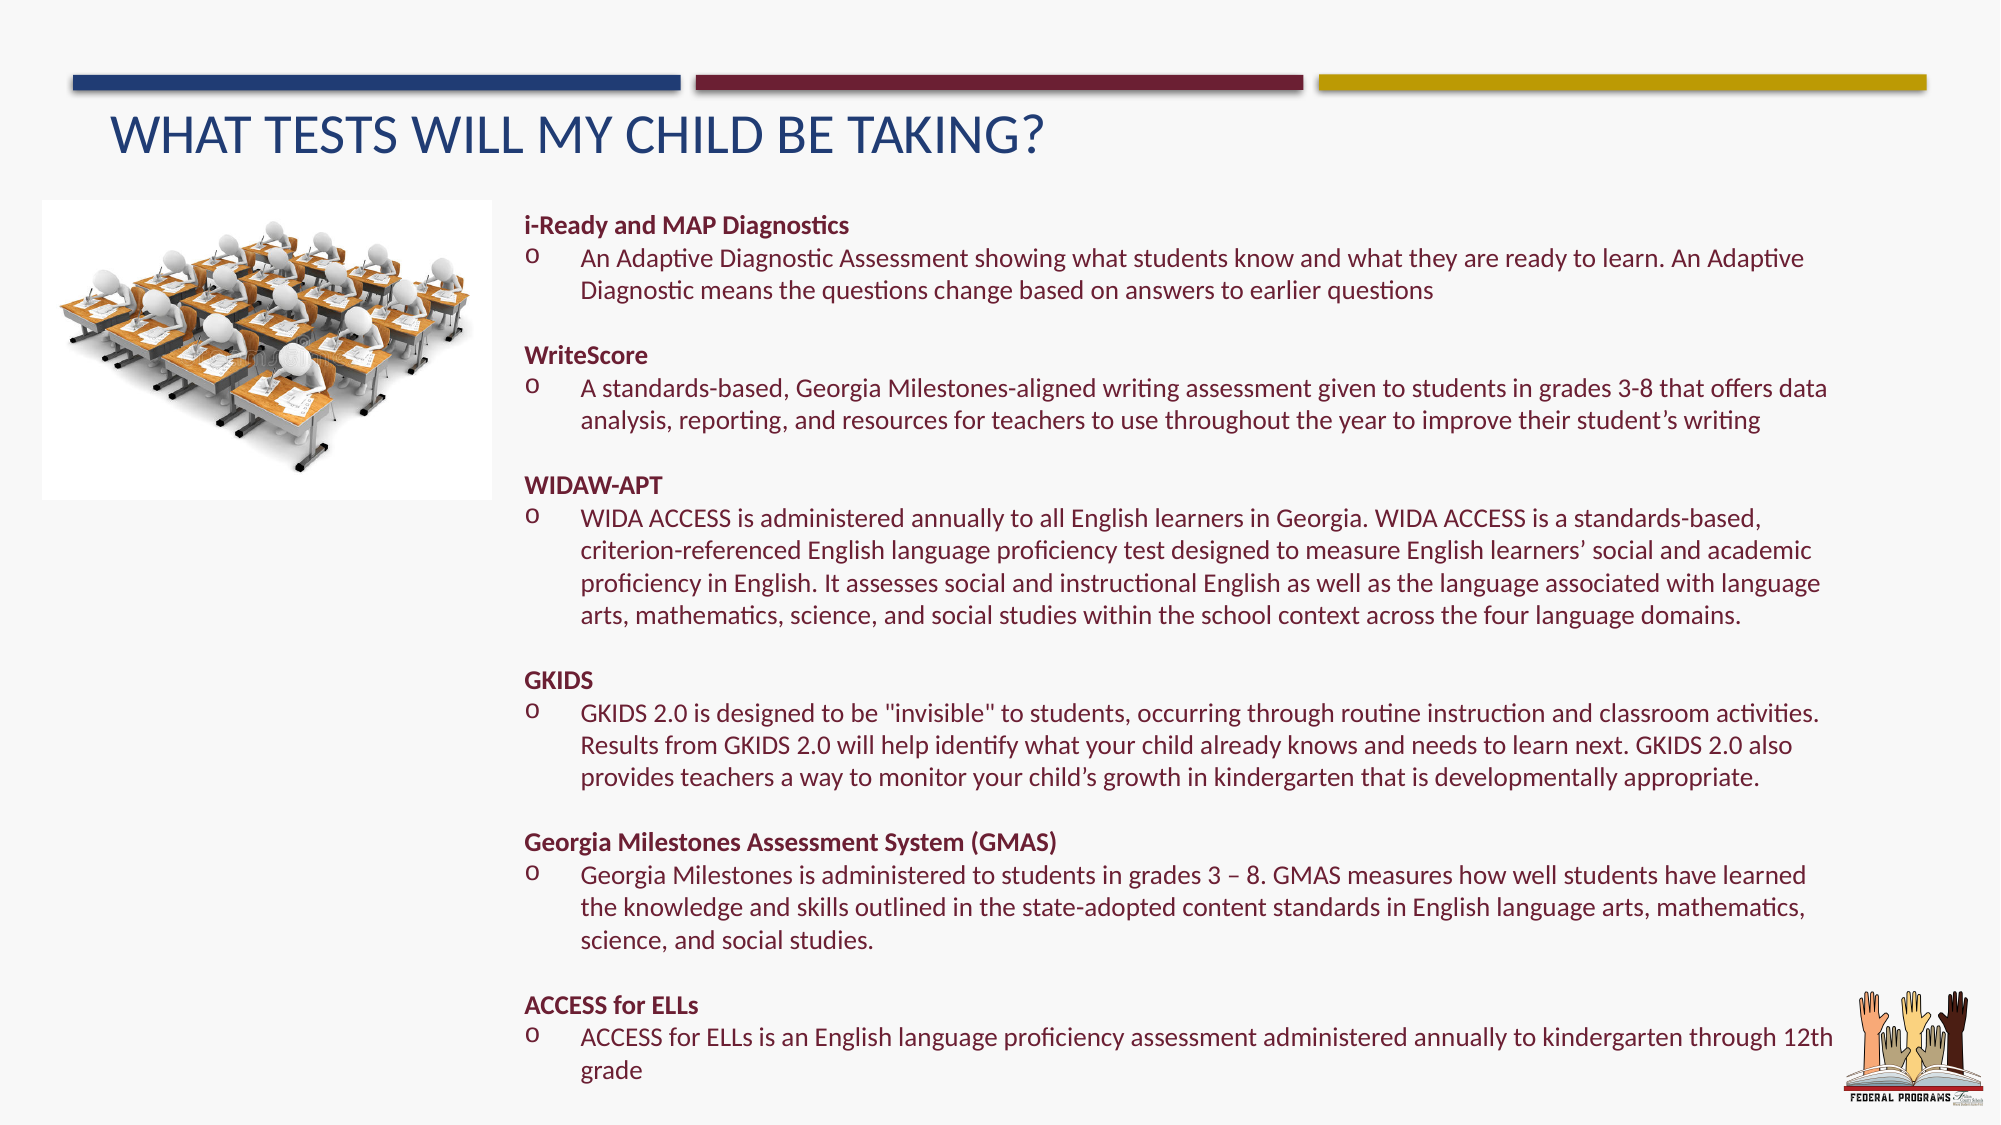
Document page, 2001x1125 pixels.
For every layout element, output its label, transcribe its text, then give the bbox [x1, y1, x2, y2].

picture [42, 199, 493, 500]
text_box What tests will my child be taking? [95, 89, 1905, 172]
picture [1828, 958, 2000, 1125]
text_box i-Ready and MAP Diagnostics An Adaptive Diagnostic Assessment showing what students know and what they are ready to learn. An Adaptive Diagnostic means the questions change based on answers to earlier questions WriteScore A standards-based, Georgia Milestones-aligned writing assessment given to students in grades 3-8 that offers data analysis, reporting, and resources for teachers to use throughout the year to improve their student’s writing WIDAW-APT WIDA ​ACCESS is administered annually to all English learners in Georgia. ​​​​​​​​​​​​​​​​​​​​​​​​​​​​​​​​​​​​​​​​​​​​​​​​​​​​​​​​​​WIDA ​ACCESS is a standards-based, criterion-referenced English language proficiency test designed to measure English learners’ social and academic proficiency in English. It assesses social and instructional English as well as the language associated with language arts, mathematics, science, and social studies within the school context across the four language domains. ​​​​​​​​​​​​​​​​​​​​​​​​​​​​​​​​​​​​​​​​​​​​​​​​​​​​​​​​​​ GKIDS GKIDS 2.0 is designed to be "invisible" to students, occurring through routine instruction and classroom activities. Results from GKIDS 2.0 will help identify what your child already knows and needs to learn next. GKIDS 2.0 also provides teachers a way to monitor your child’s growth in kindergarten that is developmentally appropriate. Georgia Milestones Assessment System (GMAS) Georgia Milestones is administered to students in grades 3 – 8. GMAS measures how well students have learned the knowledge and skills outlined in the state-adopted content standards in English language arts, mathematics, science, and social studies. ACCESS for ELLs ACCESS for ELLs is an English language proficiency assessment administered annually to kindergarten through 12th grade [509, 200, 1854, 1125]
